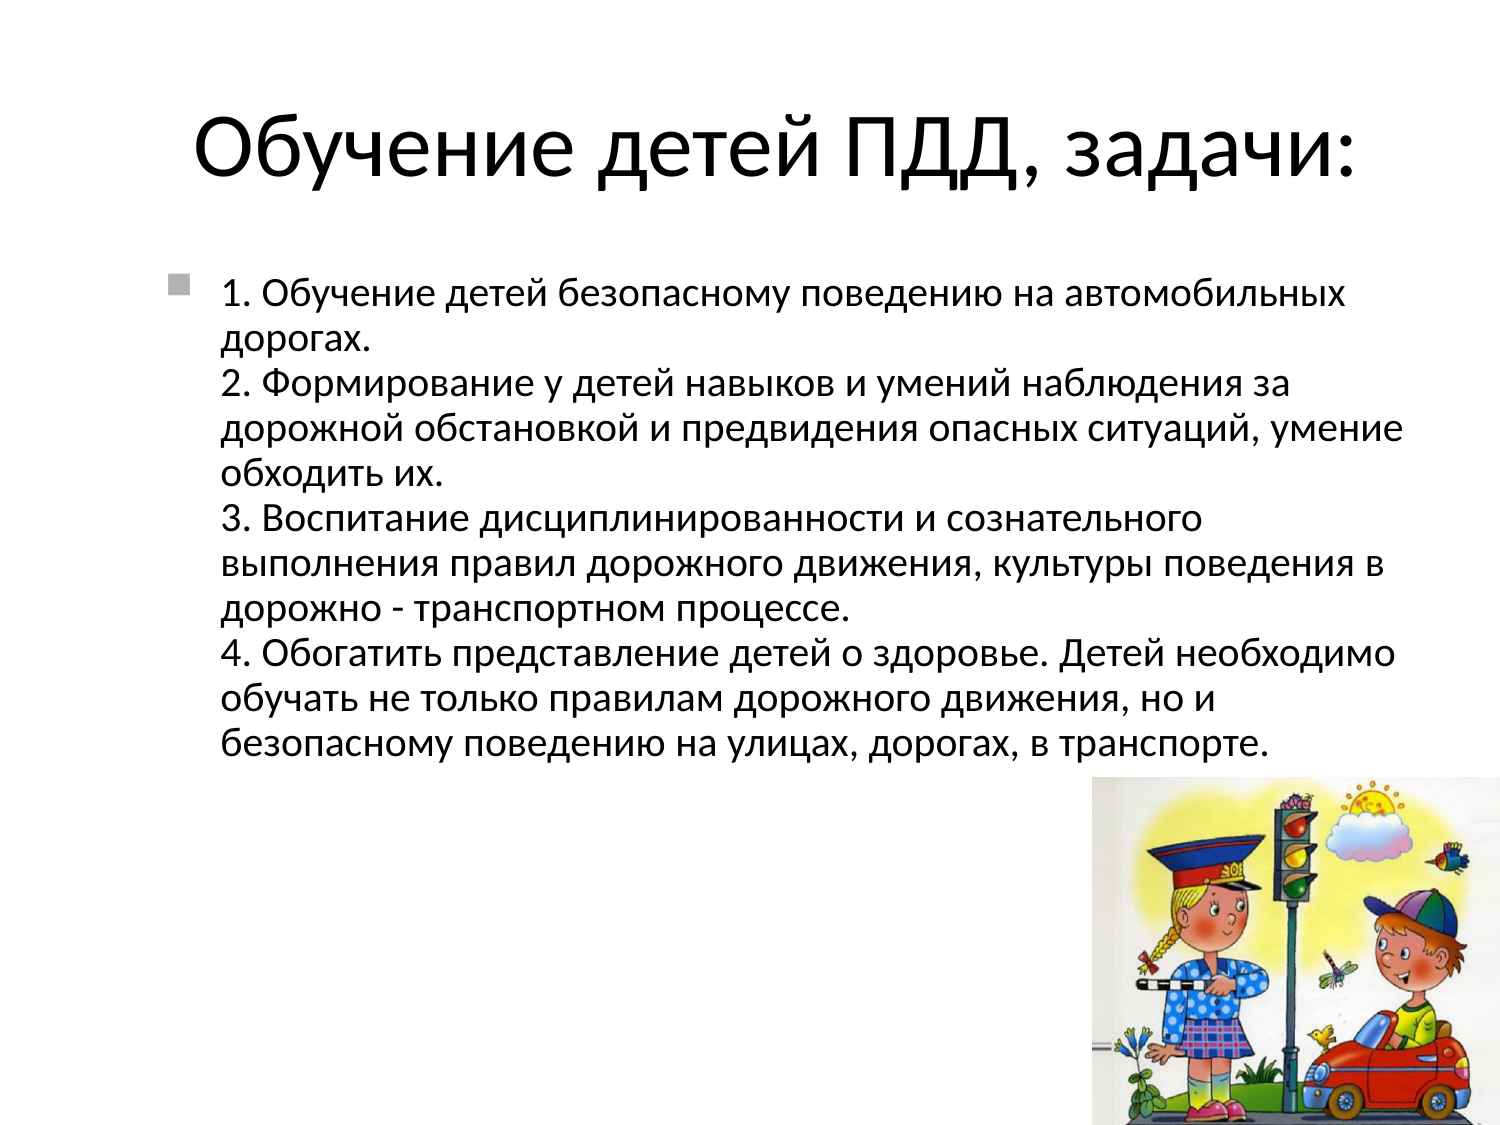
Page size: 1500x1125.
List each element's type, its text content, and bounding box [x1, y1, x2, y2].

picture [1092, 777, 1500, 1125]
list 1. Обучение детей безопасному поведению на автомобильных дорогах. 2. Формирование у детей навыков и умений наблюдения за дорожной обстановкой и предвидения опасных ситуаций, умение обходить их. 3. Воспитание дисциплинированности и сознательного выполнения правил дорожного движения, культуры поведения в дорожно - транспортном процессе. 4. Обогатить представление детей о здоровье. Детей необходимо обучать не только правилам дорожного движения, но и безопасному поведению на улицах, дорогах, в транспорте. [150, 262, 1425, 1006]
title Обучение детей ПДД, задачи: [150, 45, 1425, 234]
